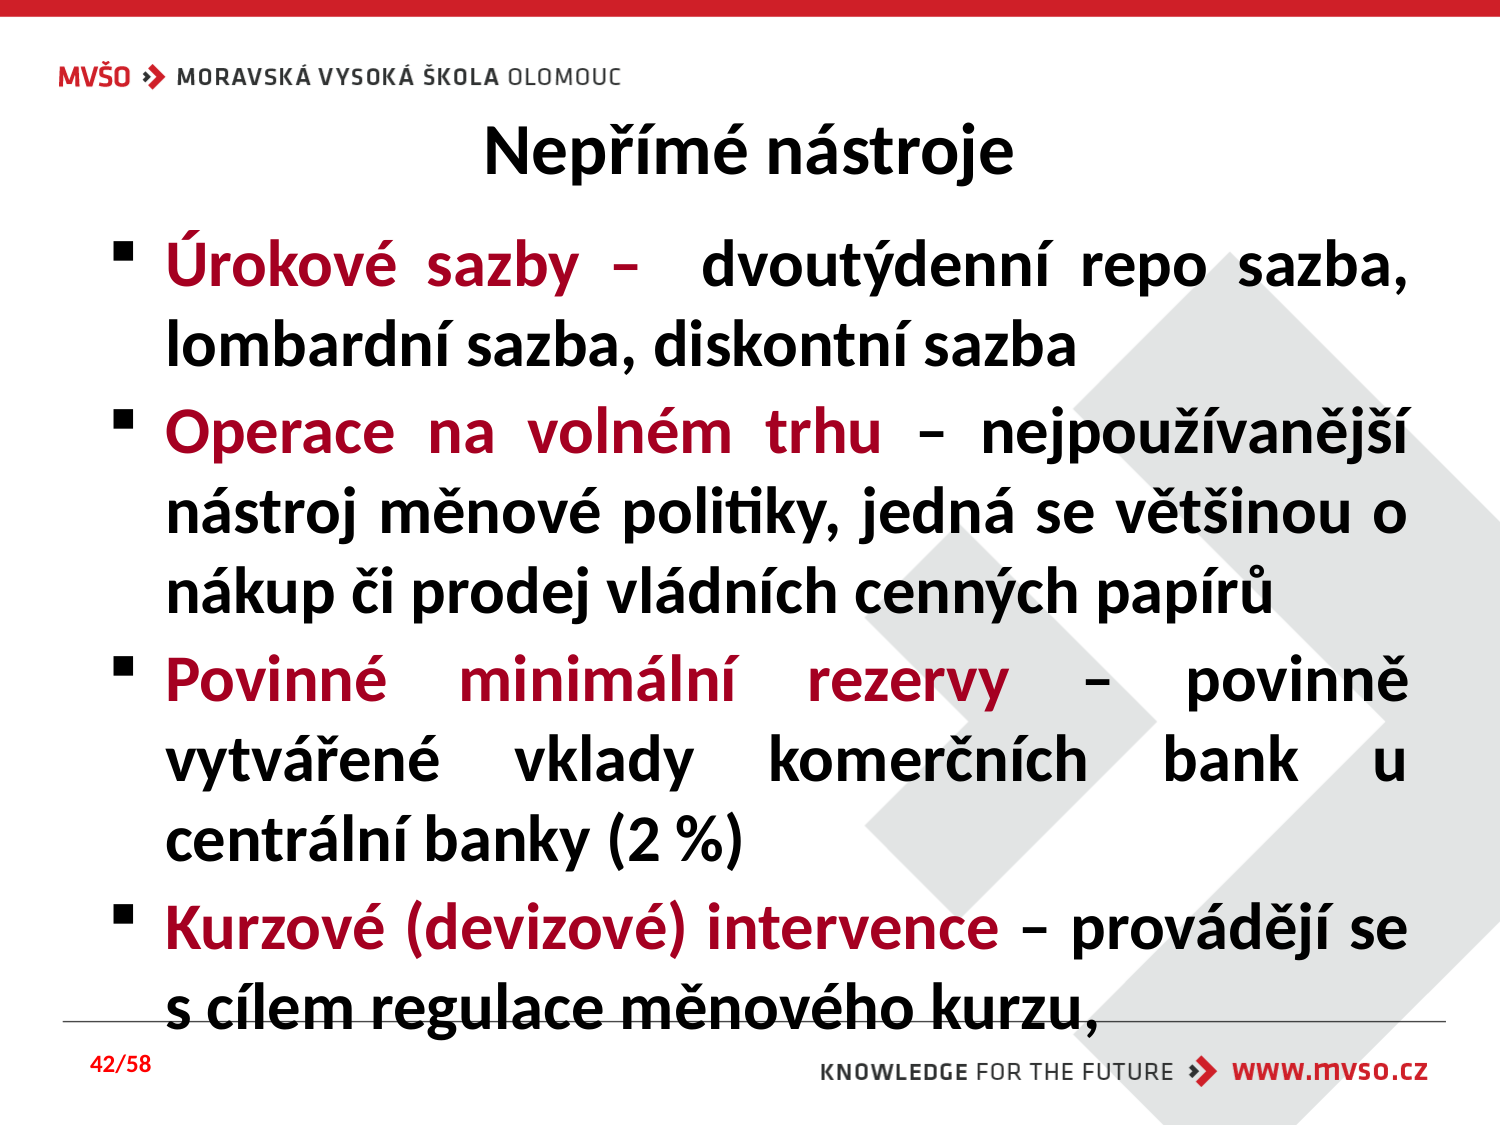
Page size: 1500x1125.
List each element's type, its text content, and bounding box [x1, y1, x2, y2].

picture [0, 0, 1500, 1125]
title Nepřímé nástroje [75, 93, 1425, 198]
list Úrokové sazby – dvoutýdenní repo sazba, lombardní sazba, diskontní sazba Operace na volném trhu – nejpoužívanější nástroj měnové politiky, jedná se většinou o nákup či prodej vládních cenných papírů Povinné minimální rezervy – povinně vytvářené vklady komerčních bank u centrální banky (2 %) Kurzové (devizové) intervence – provádějí se s cílem regulace měnového kurzu, [75, 212, 1425, 1053]
text_box 42/58 [74, 1040, 213, 1085]
